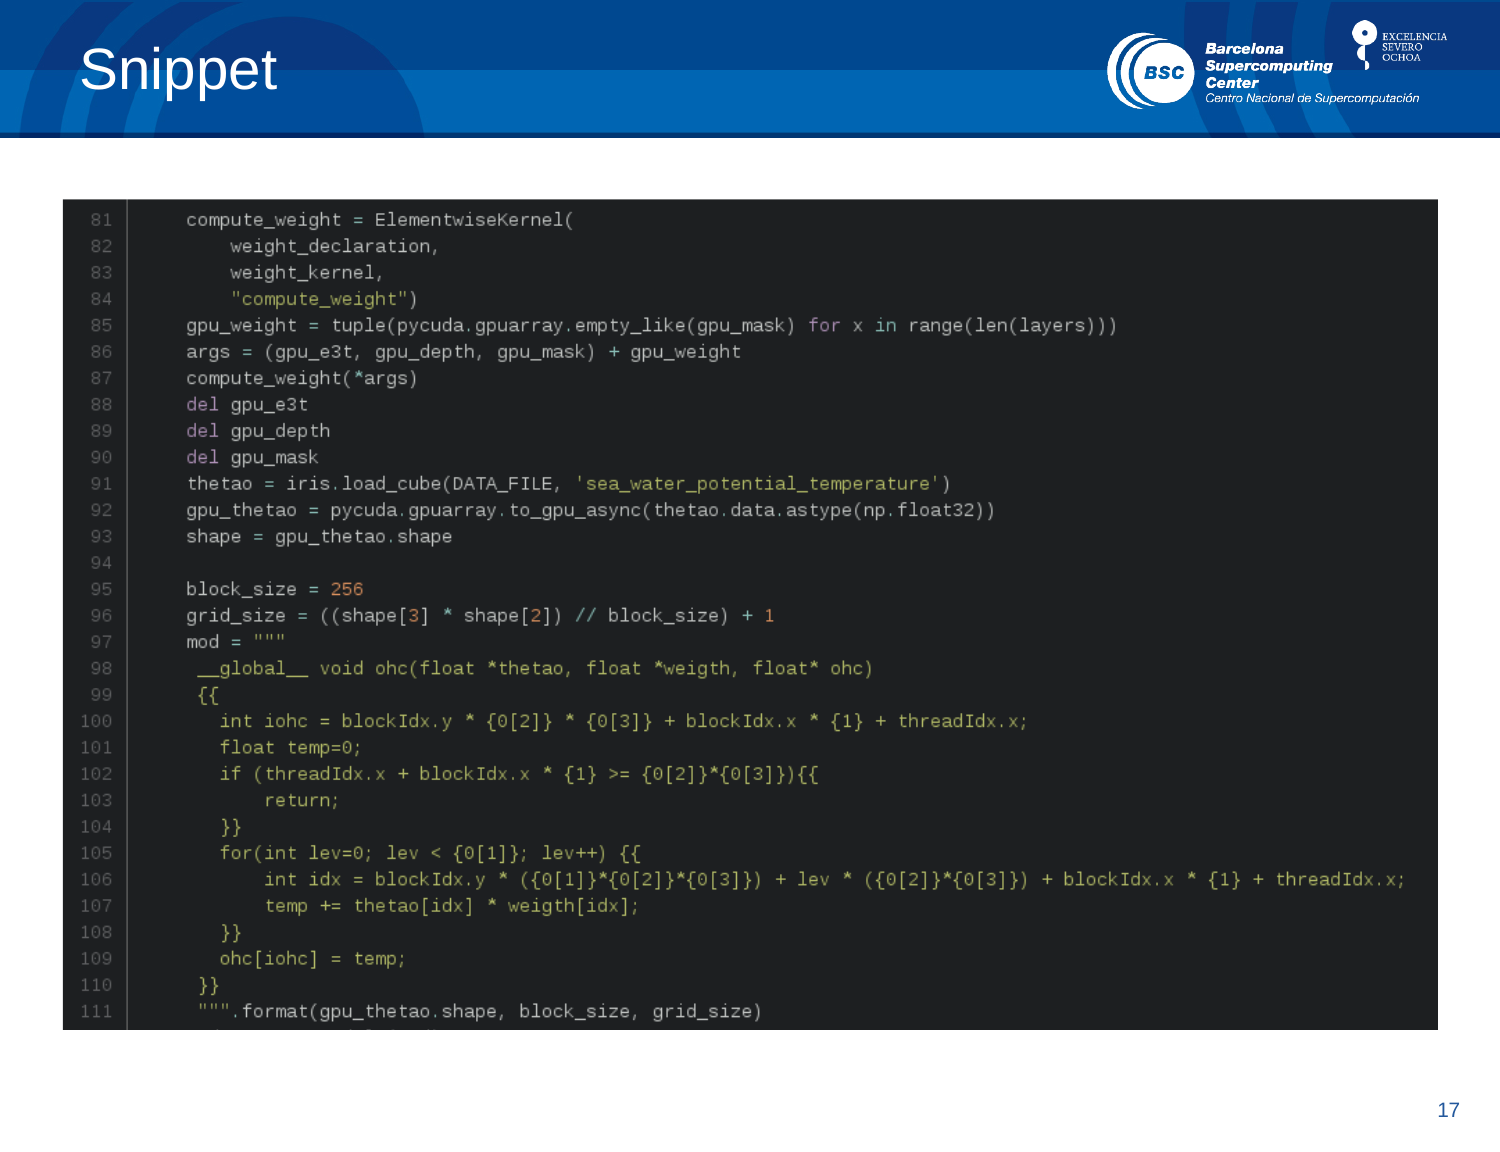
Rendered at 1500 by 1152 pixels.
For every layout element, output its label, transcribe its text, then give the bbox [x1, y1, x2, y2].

picture [0, 0, 1500, 138]
picture [62, 199, 1439, 1030]
title Snippet [65, 23, 1081, 138]
